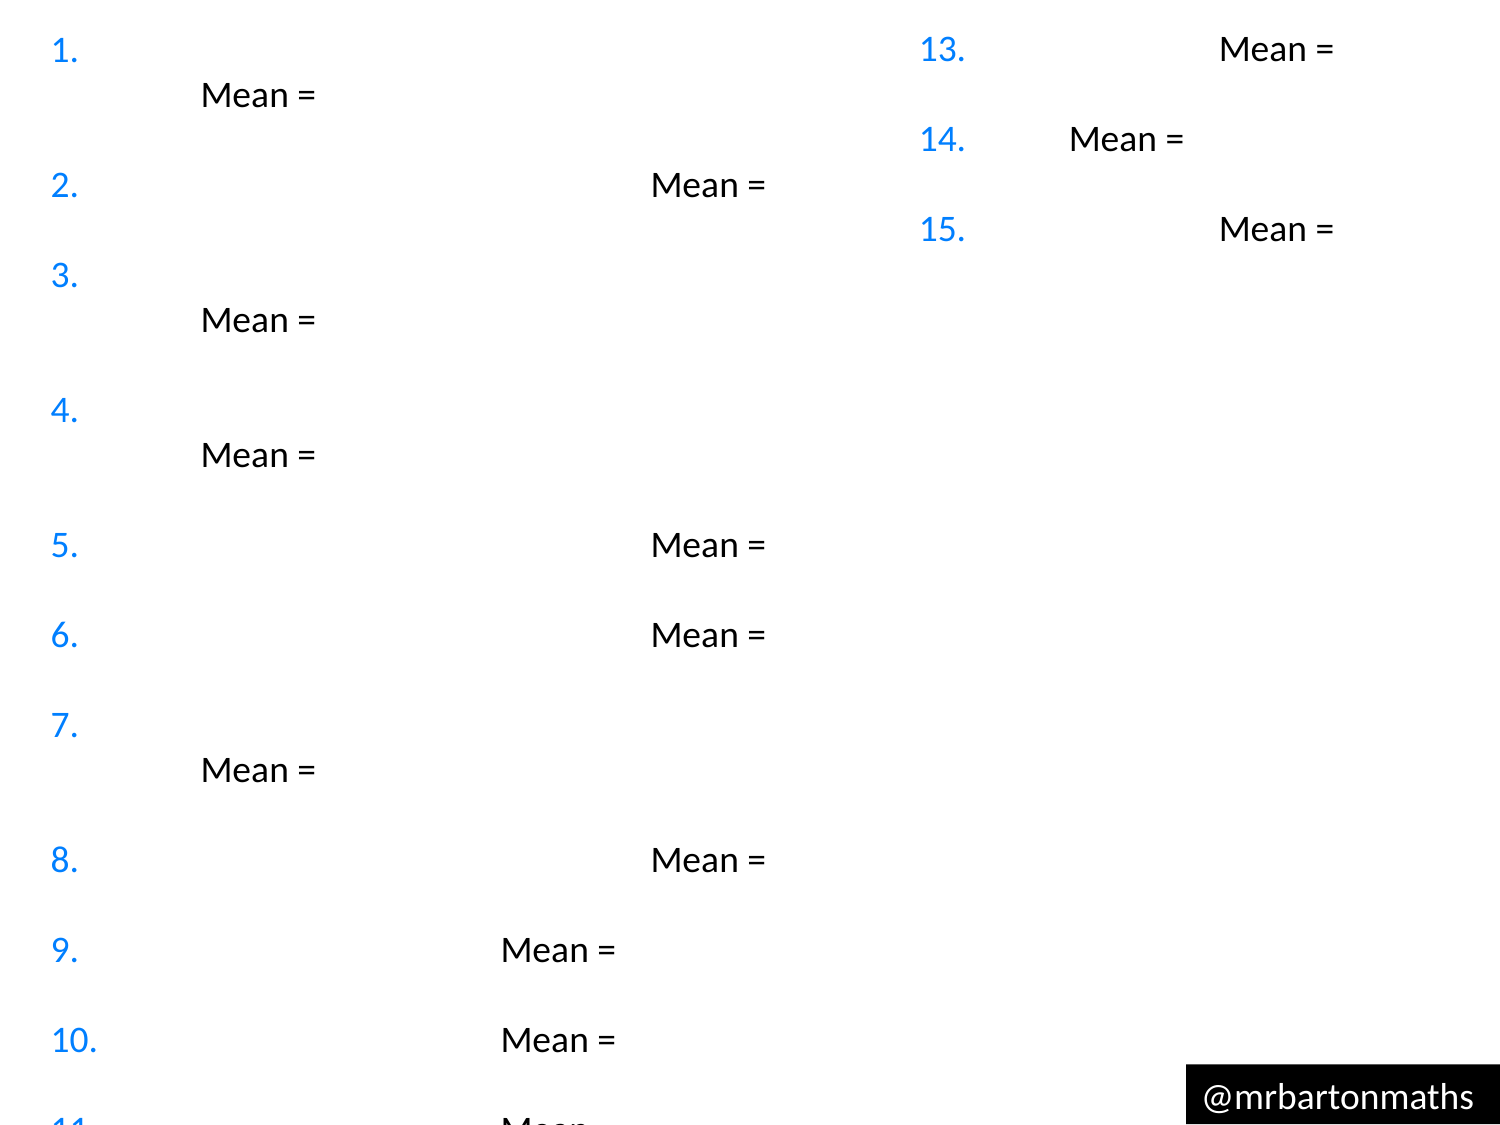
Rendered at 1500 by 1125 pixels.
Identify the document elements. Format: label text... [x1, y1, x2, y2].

text_box @mrbartonmaths [1186, 1064, 1500, 1125]
